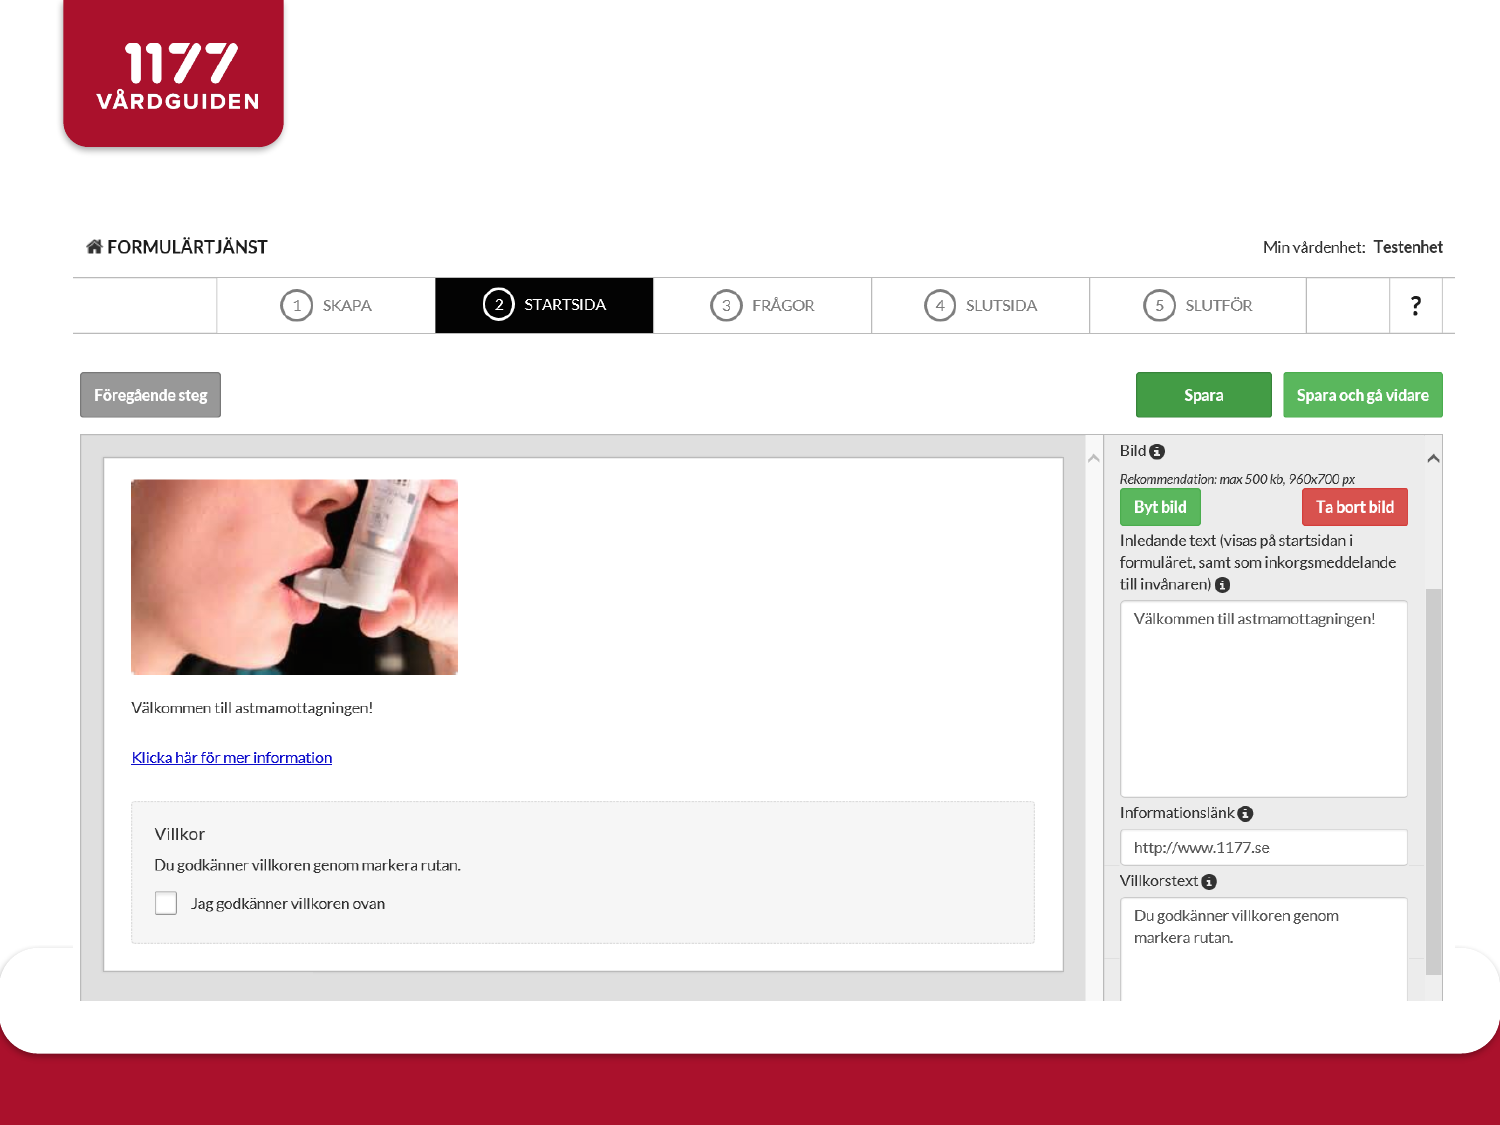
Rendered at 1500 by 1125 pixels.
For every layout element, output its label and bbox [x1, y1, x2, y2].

list [73, 218, 1456, 1001]
picture [96, 43, 258, 109]
